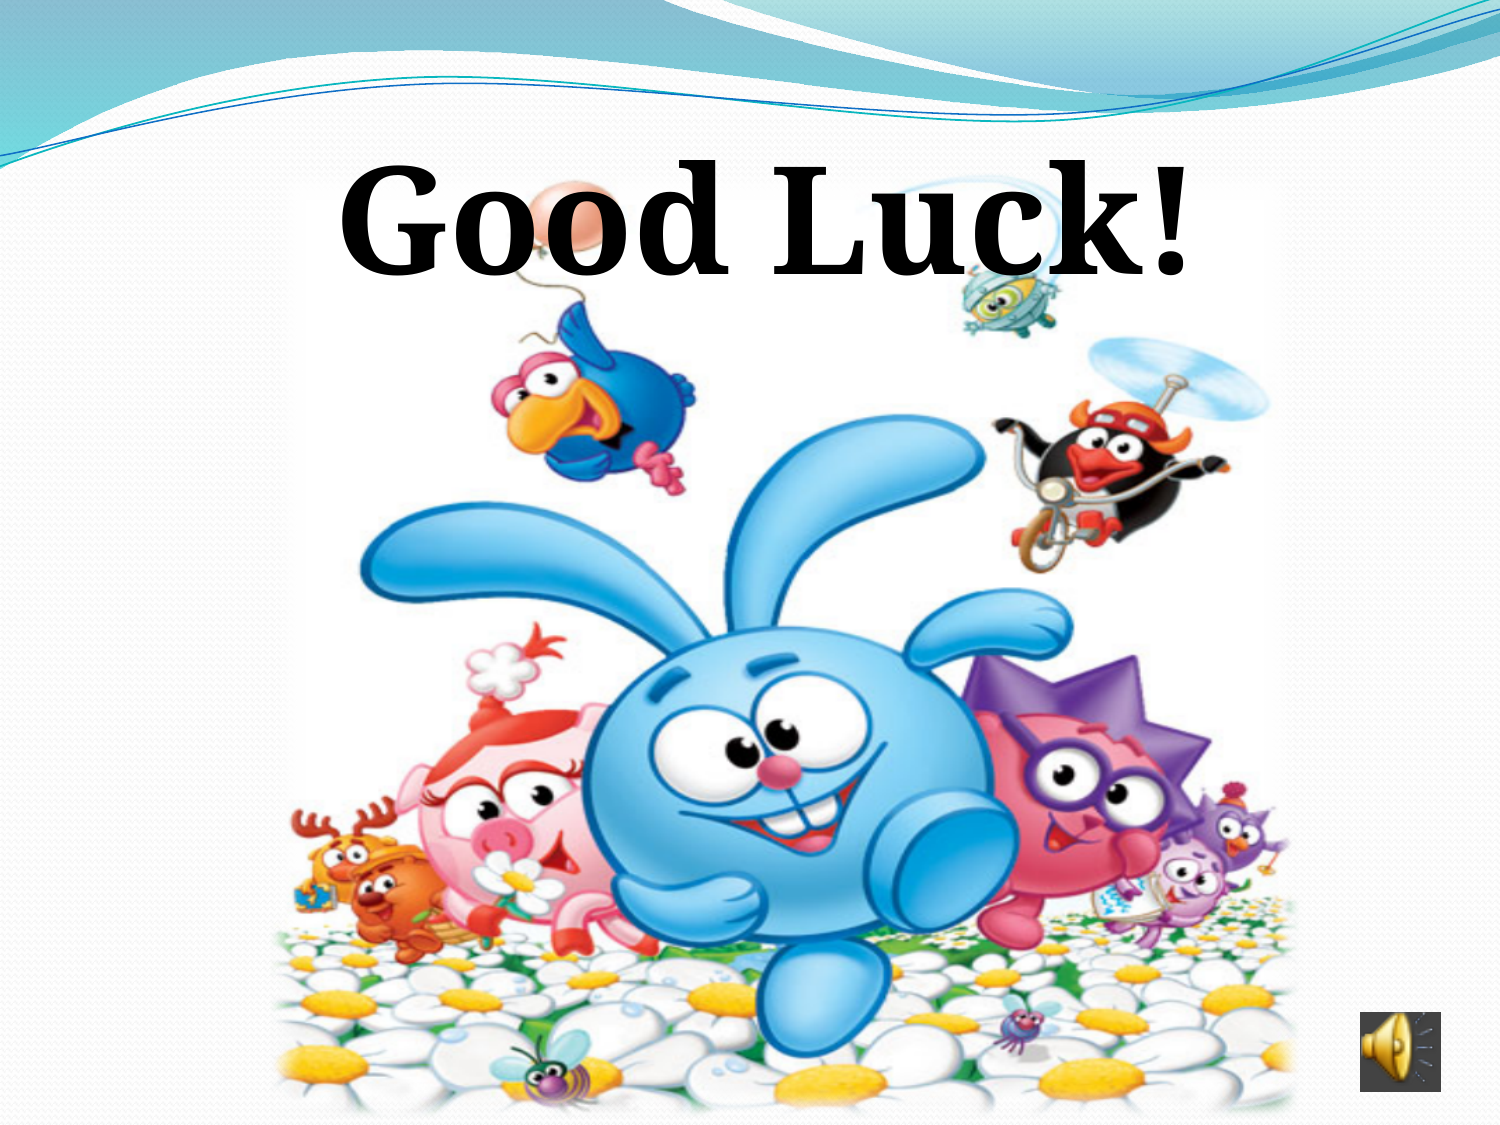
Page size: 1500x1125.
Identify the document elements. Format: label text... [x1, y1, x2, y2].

picture [1359, 1010, 1442, 1094]
text_box Good Luck! [281, 117, 1254, 163]
picture [269, 163, 1302, 1119]
